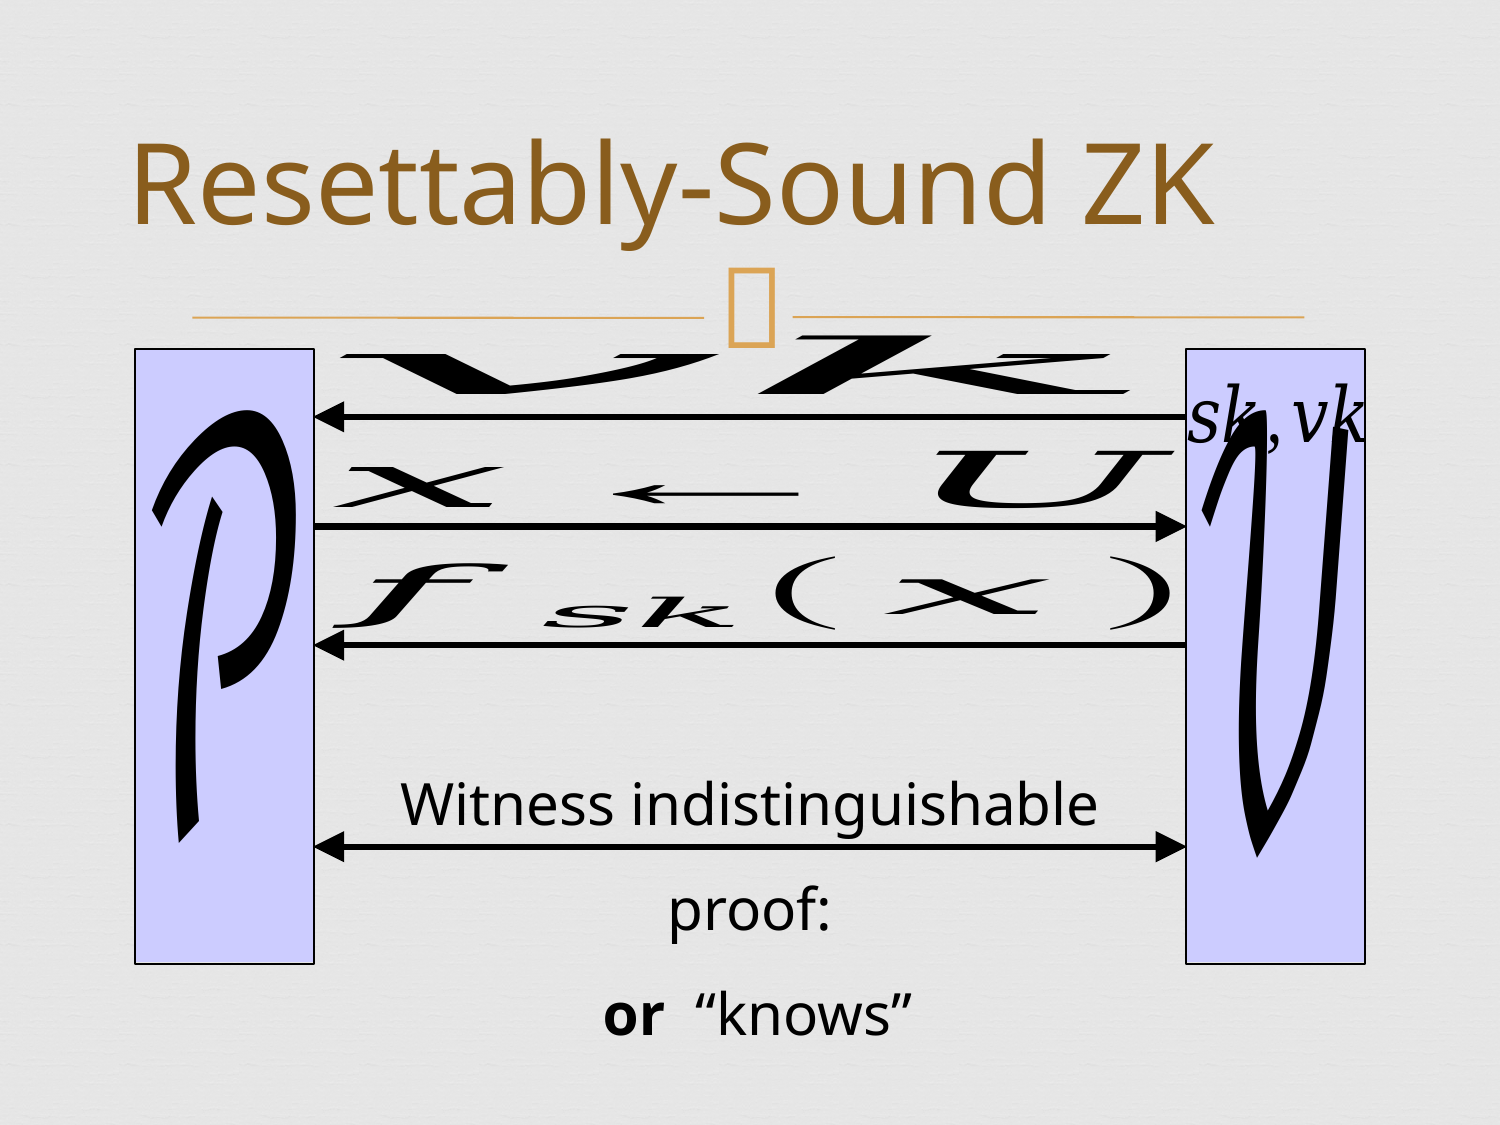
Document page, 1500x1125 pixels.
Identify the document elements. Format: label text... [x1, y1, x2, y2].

title Resettably-Sound ZK [112, 93, 1386, 267]
